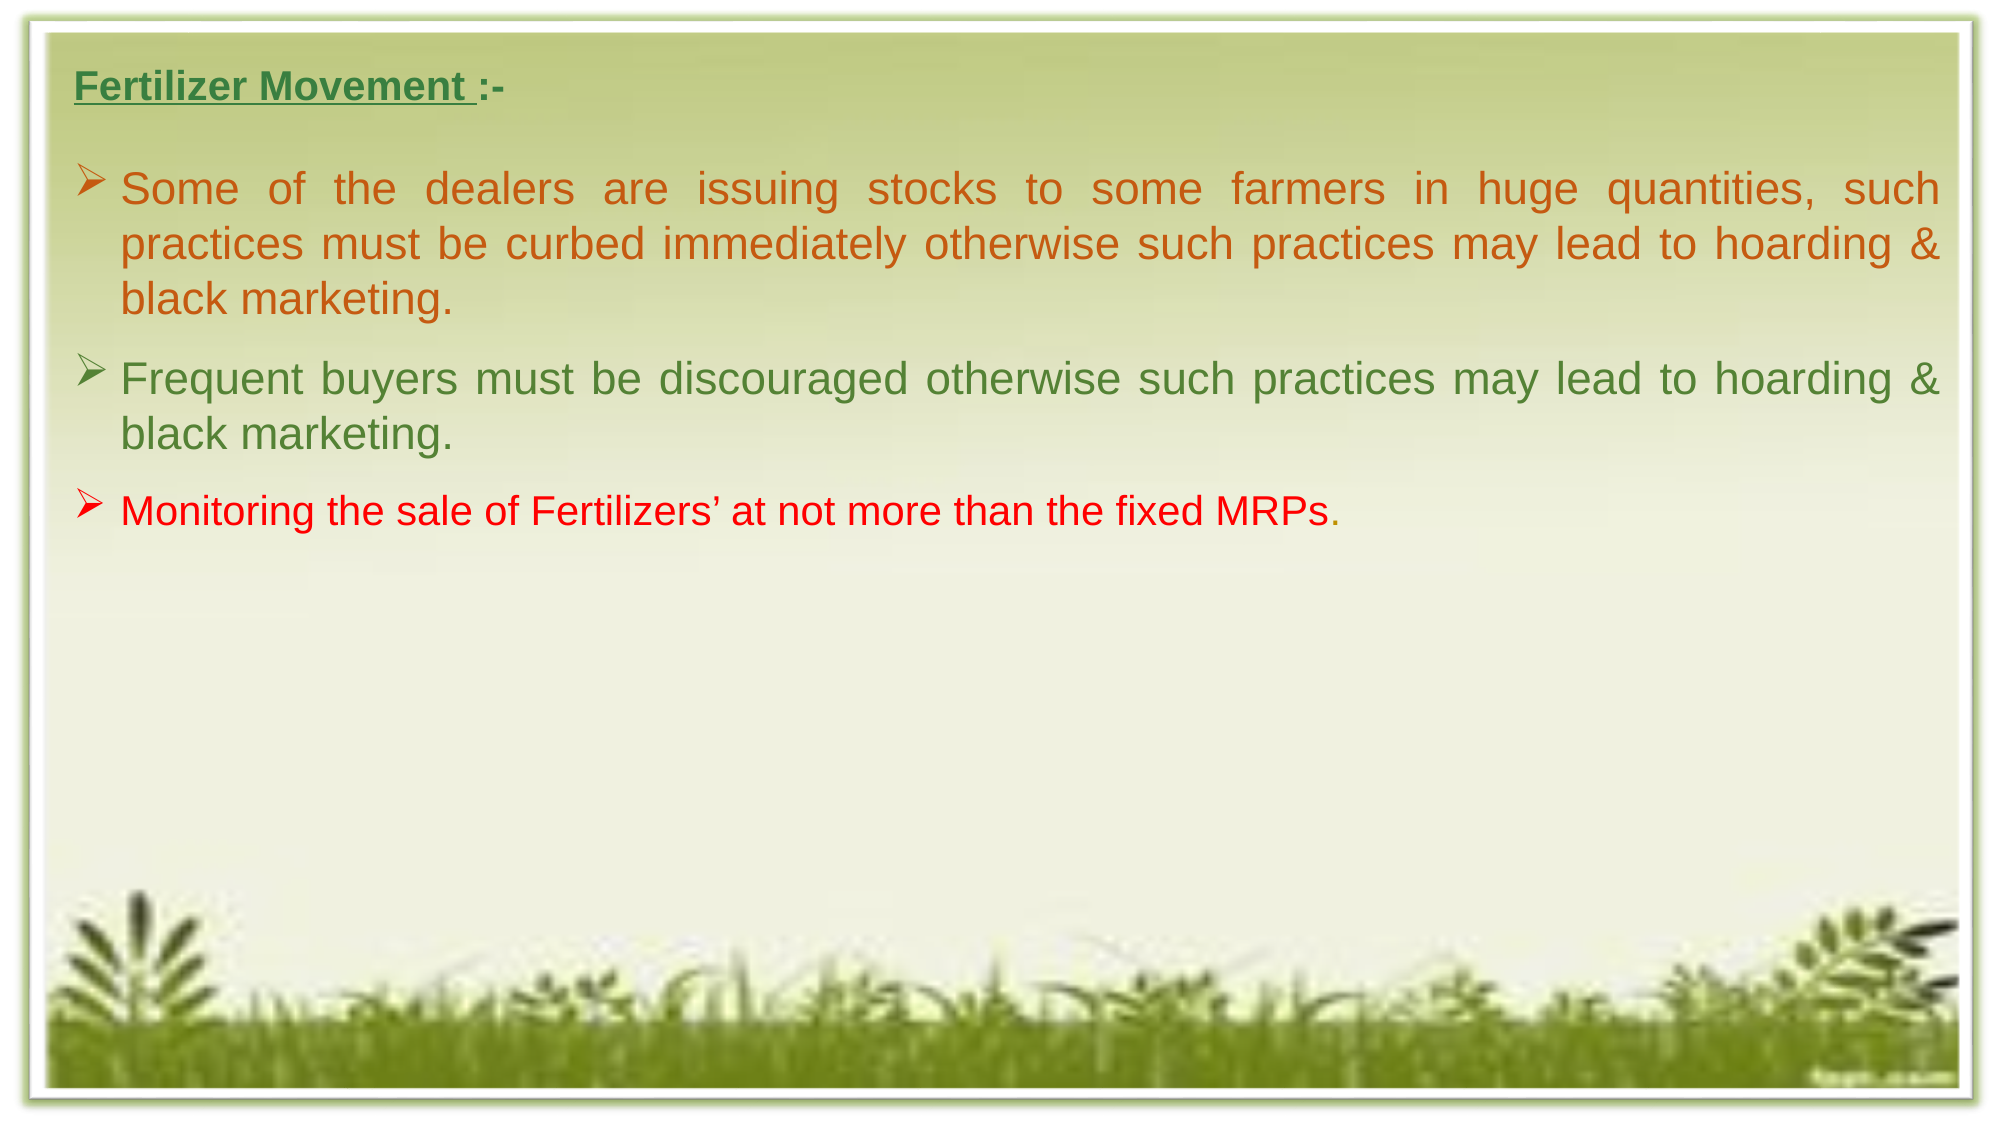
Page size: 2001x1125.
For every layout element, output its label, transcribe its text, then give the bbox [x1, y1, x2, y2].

text_box Fertilizer Movement :- Some of the dealers are issuing stocks to some farmers in huge quantities, such practices must be curbed immediately otherwise such practices may lead to hoarding & black marketing. Frequent buyers must be discouraged otherwise such practices may lead to hoarding & black marketing. Monitoring the sale of Fertilizers’ at not more than the fixed MRPs. [58, 51, 1957, 541]
picture [0, 0, 2001, 1125]
